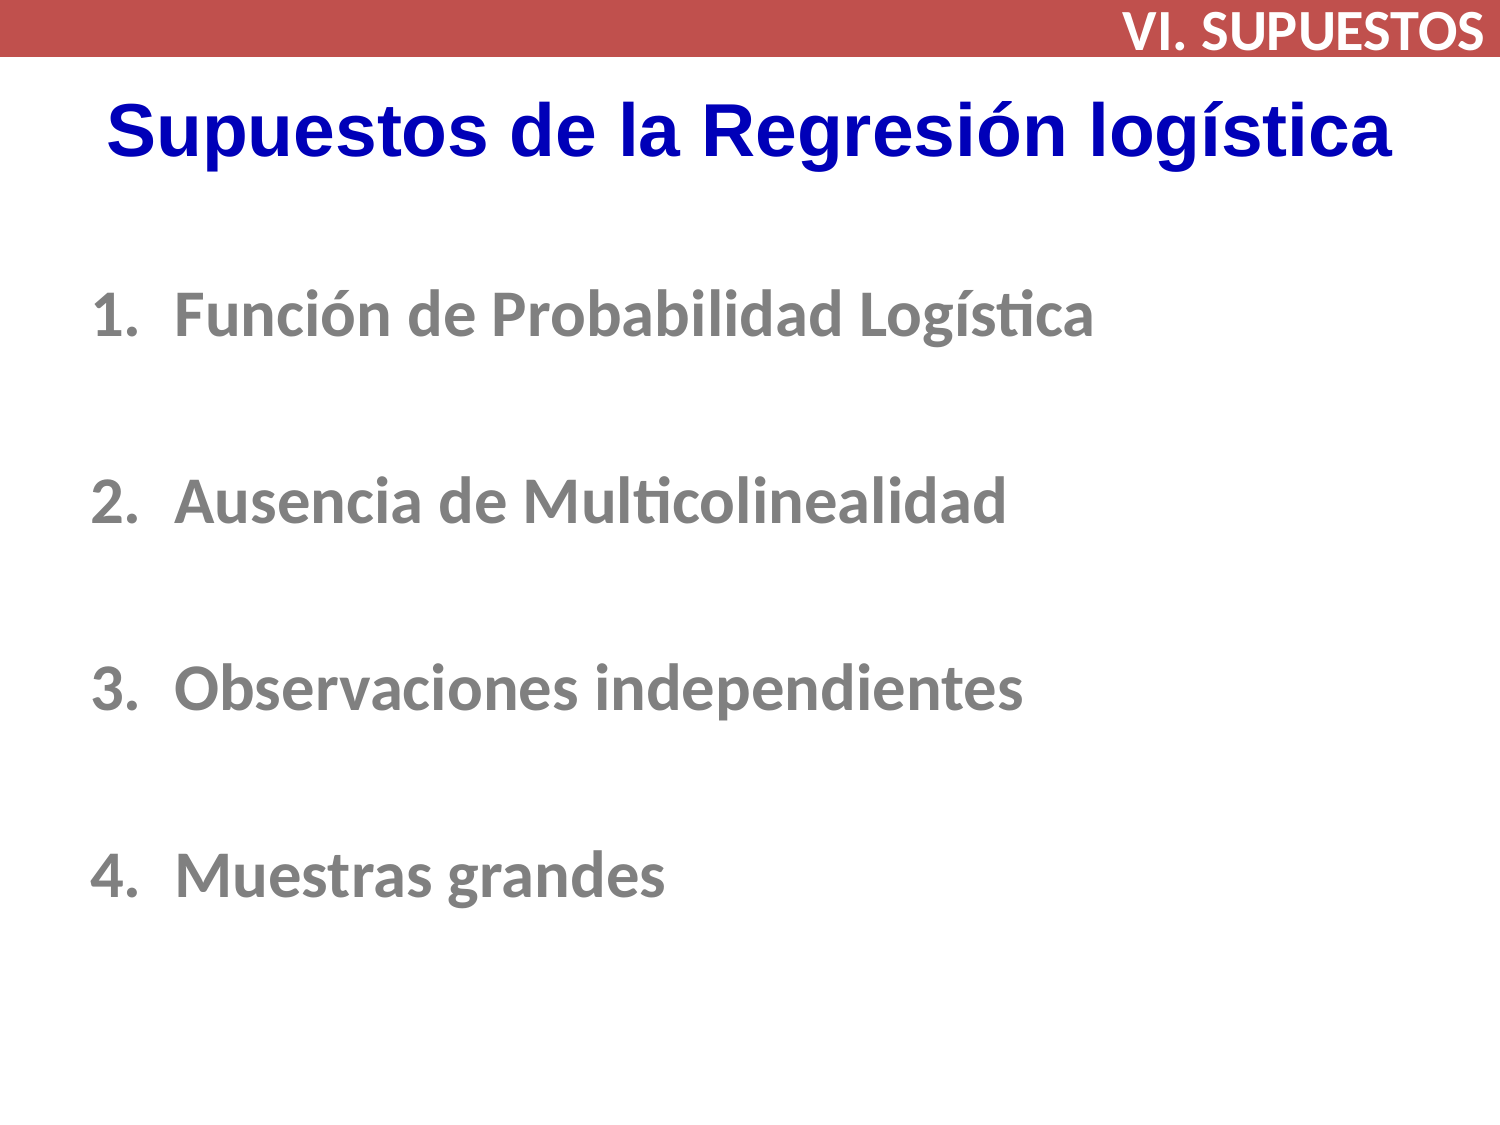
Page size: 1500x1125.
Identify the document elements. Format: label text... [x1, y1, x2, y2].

list Función de Probabilidad Logística Ausencia de Multicolinealidad Observaciones independientes Muestras grandes [75, 262, 1425, 1005]
title Supuestos de la Regresión logística [75, 57, 1425, 220]
text_box VI. SUPUESTOS [0, 1, 1500, 57]
